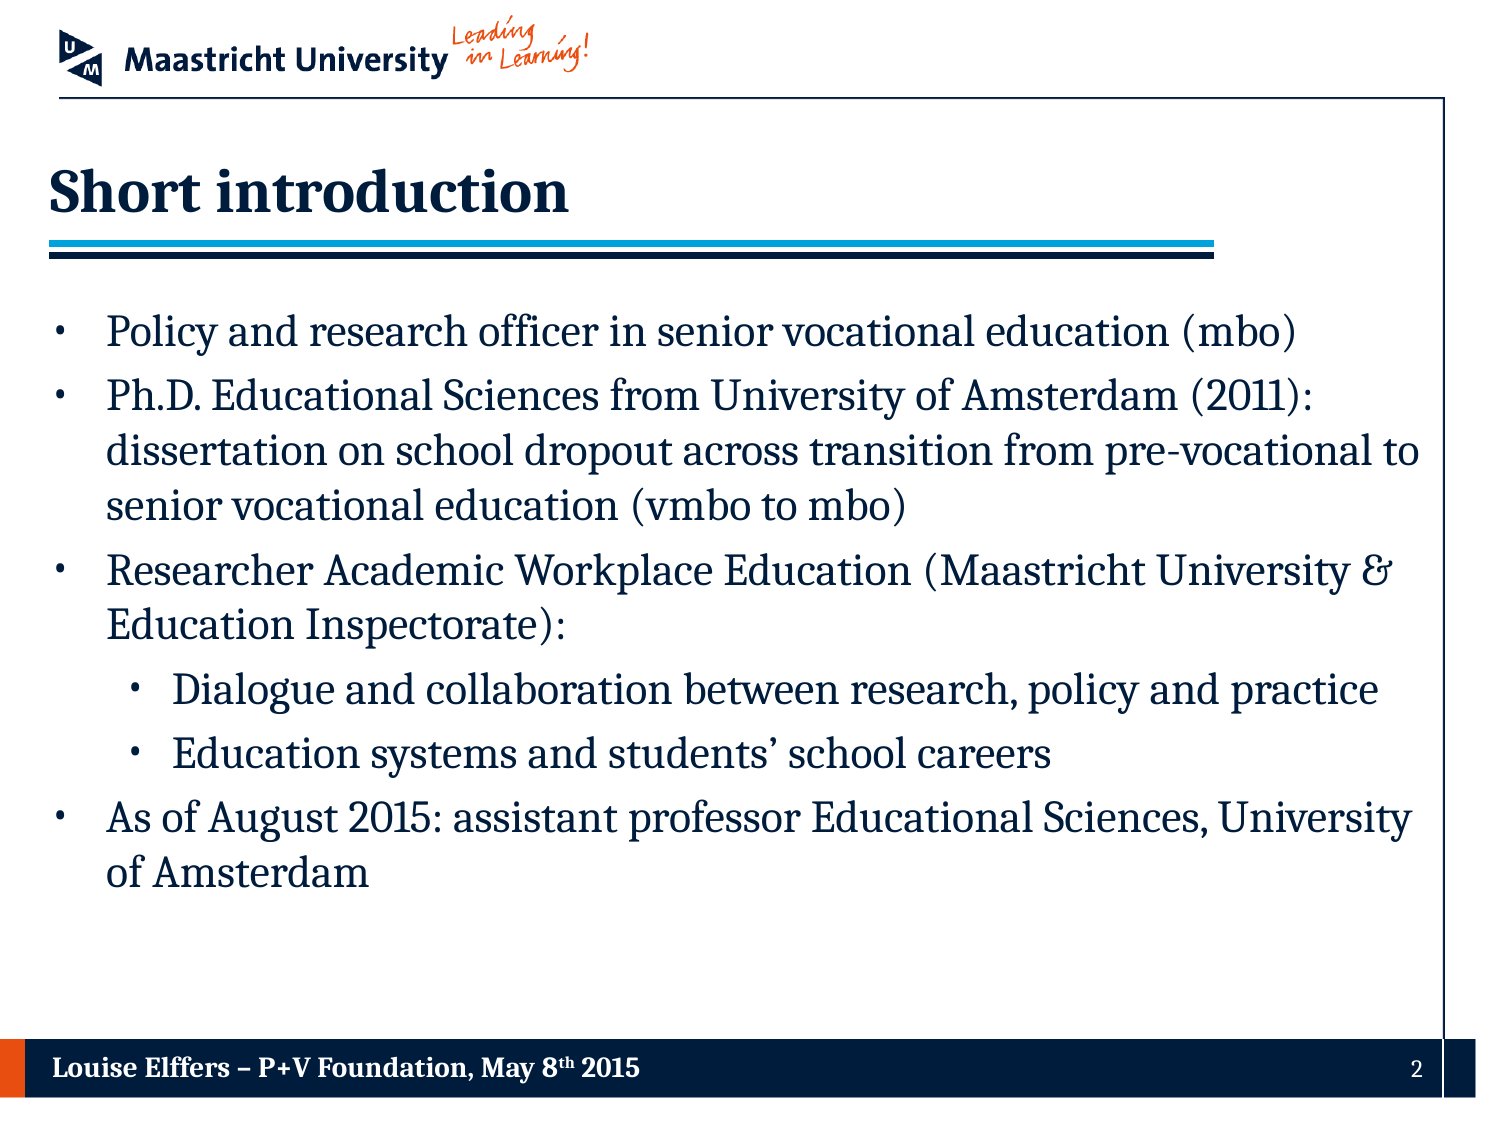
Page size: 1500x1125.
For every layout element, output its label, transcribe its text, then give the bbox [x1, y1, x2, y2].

title Short introduction [50, 149, 1438, 275]
list Policy and research officer in senior vocational education (mbo) Ph.D. Educational Sciences from University of Amsterdam (2011): dissertation on school dropout across transition from pre-vocational to senior vocational education (vmbo to mbo) Researcher Academic Workplace Education (Maastricht University & Education Inspectorate): Dialogue and collaboration between research, policy and practice Education systems and students’ school careers As of August 2015: assistant professor Educational Sciences, University of Amsterdam [50, 300, 1438, 976]
picture [0, 0, 1500, 1125]
